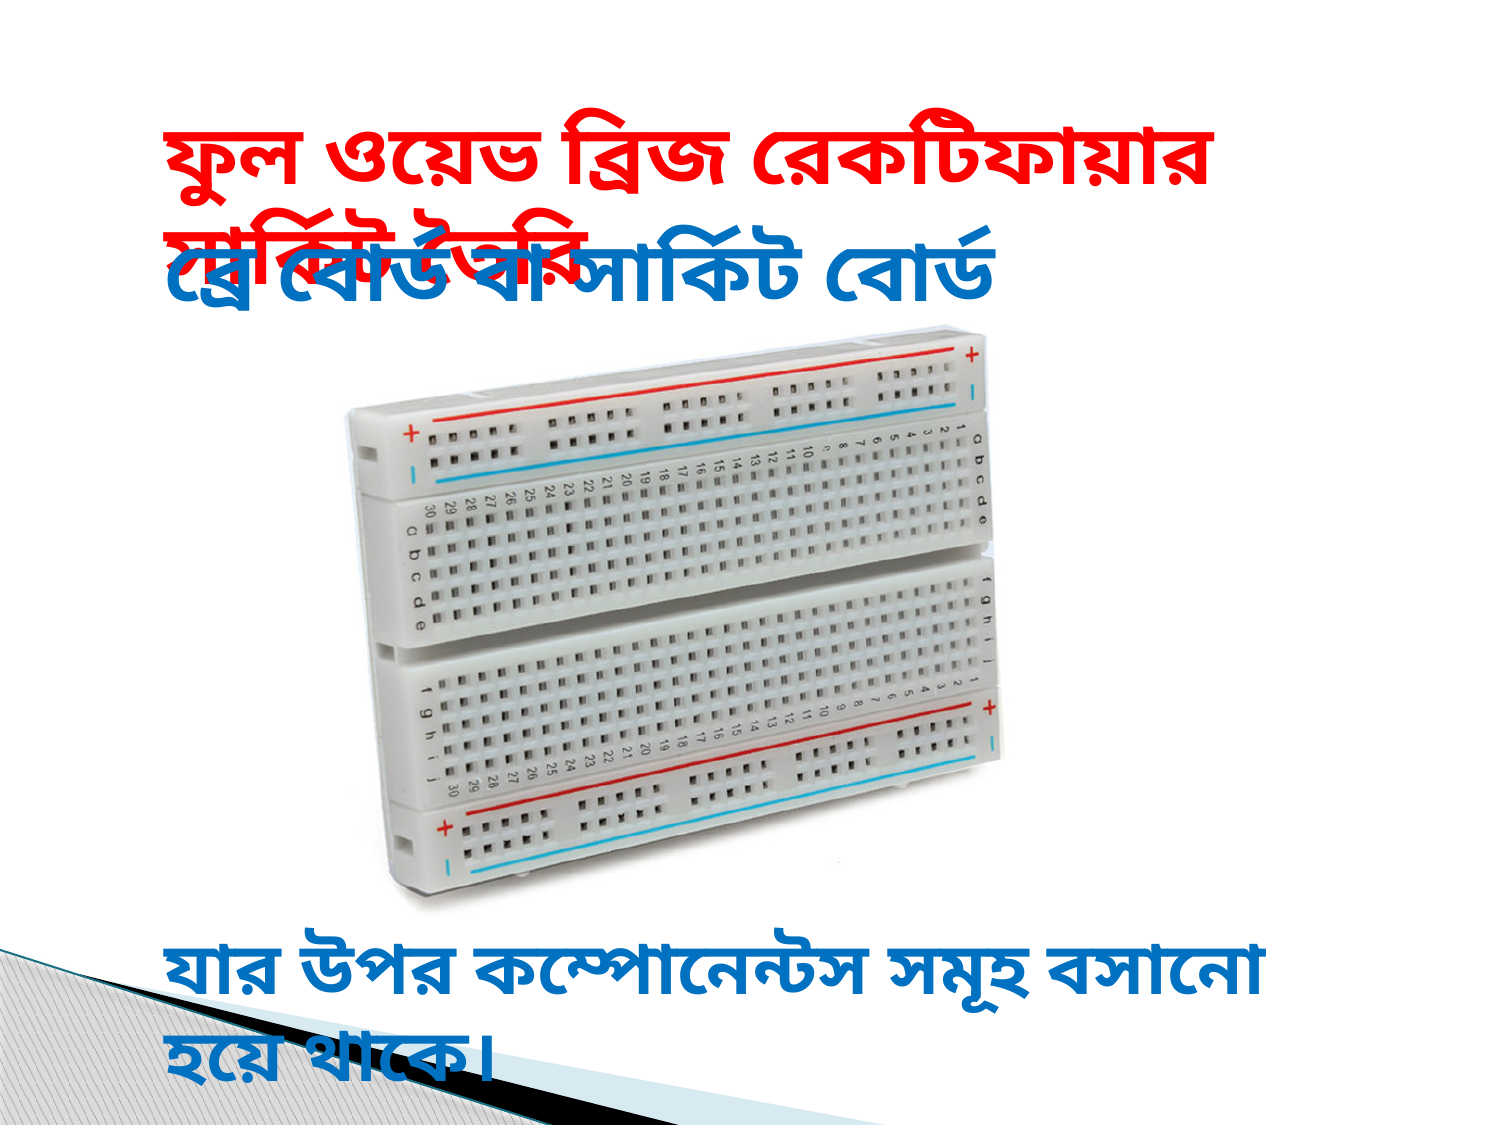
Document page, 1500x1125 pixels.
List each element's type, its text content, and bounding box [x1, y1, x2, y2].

text_box ব্রে বোর্ড বা সার্কিট বোর্ড [150, 210, 1304, 325]
text_box ফুল ওয়েভ ব্রিজ রেকটিফায়ার সার্কিট তৈরি [150, 94, 1304, 210]
text_box যার উপর কম্পোনেন্টস সমূহ বসানো হয়ে থাকে। [150, 914, 1304, 1104]
picture [337, 298, 1013, 917]
